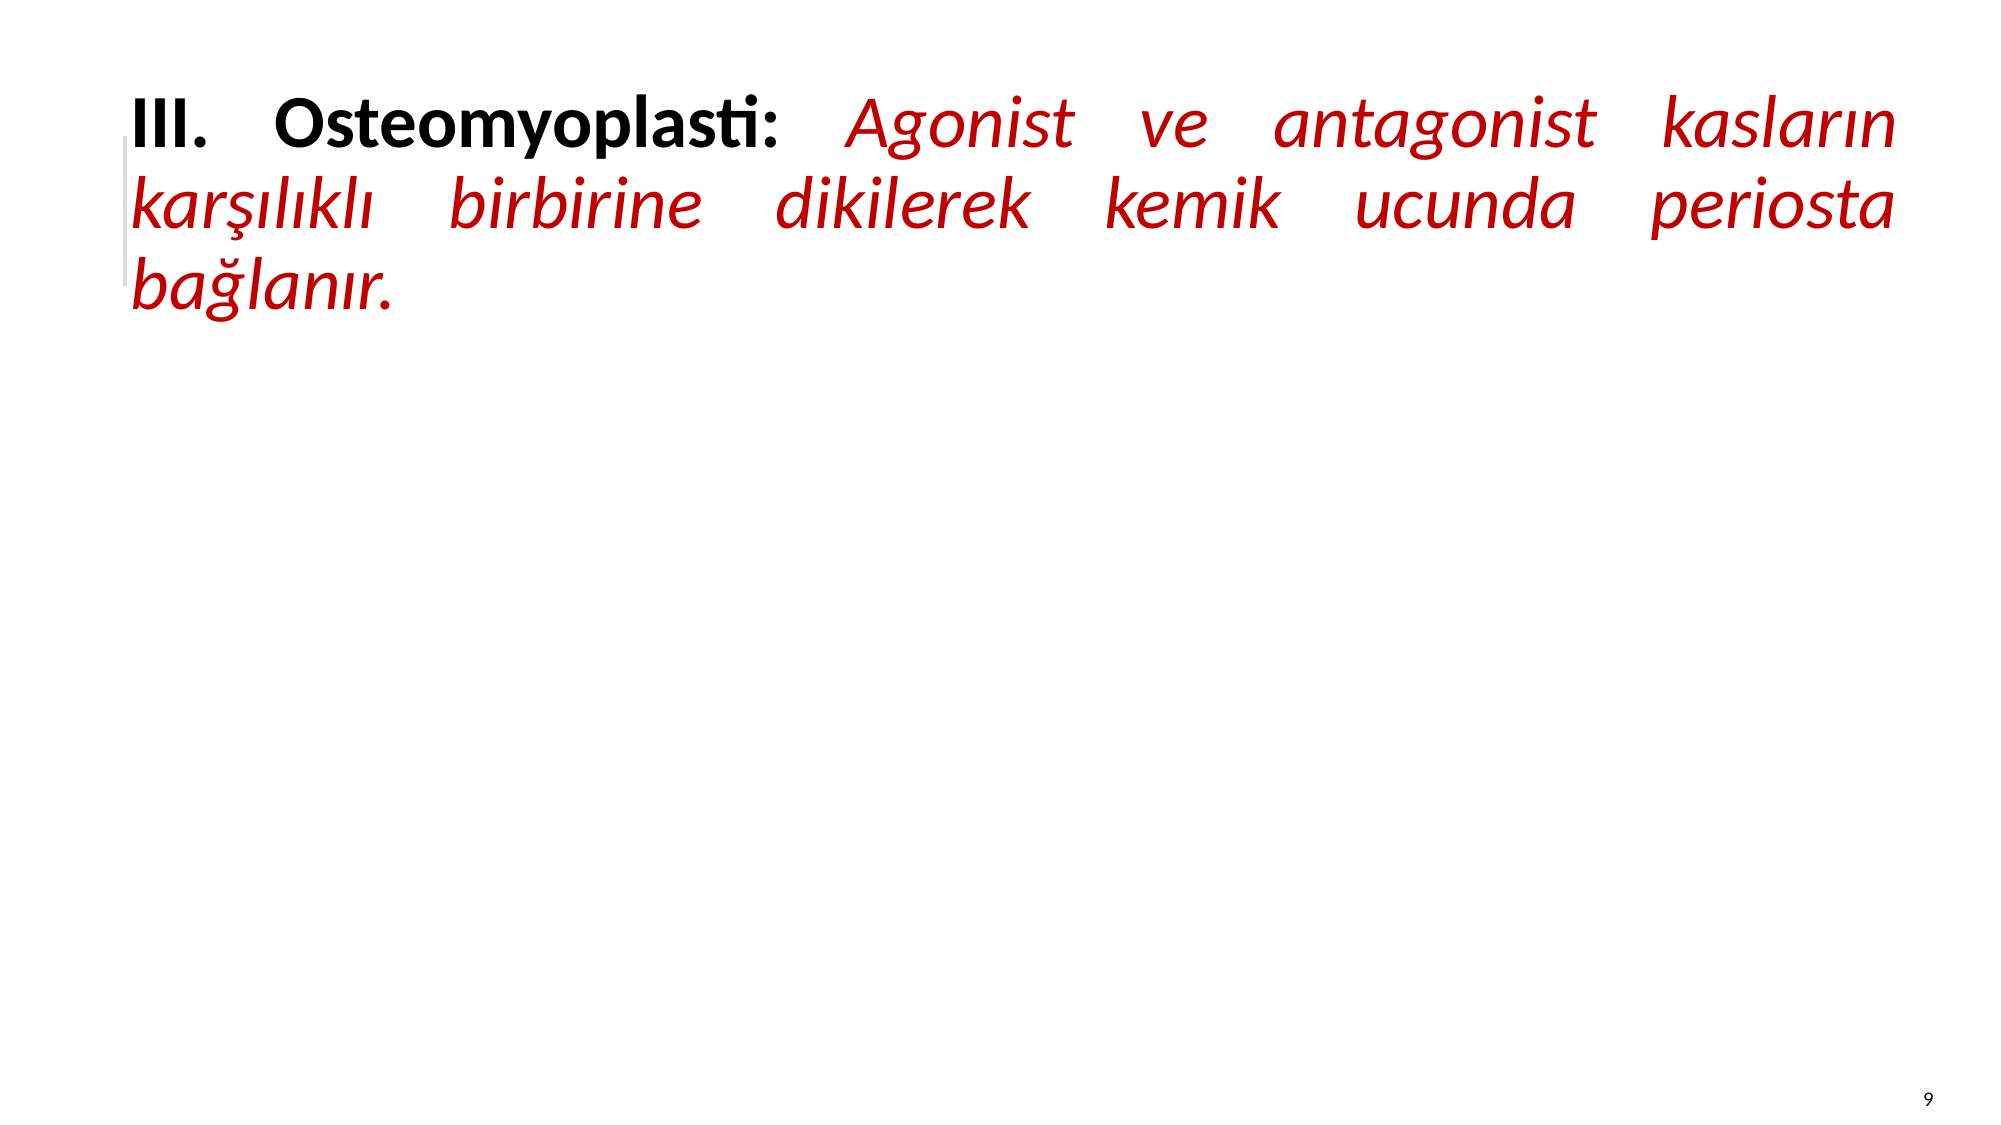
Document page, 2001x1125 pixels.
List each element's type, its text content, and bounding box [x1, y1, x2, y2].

slide_number 9 [1908, 1072, 2000, 1125]
list III. Osteomyoplasti: Agonist ve antagonist kasların karşılıklı birbirine dikilerek kemik ucunda periosta bağlanır. [123, 75, 1907, 336]
